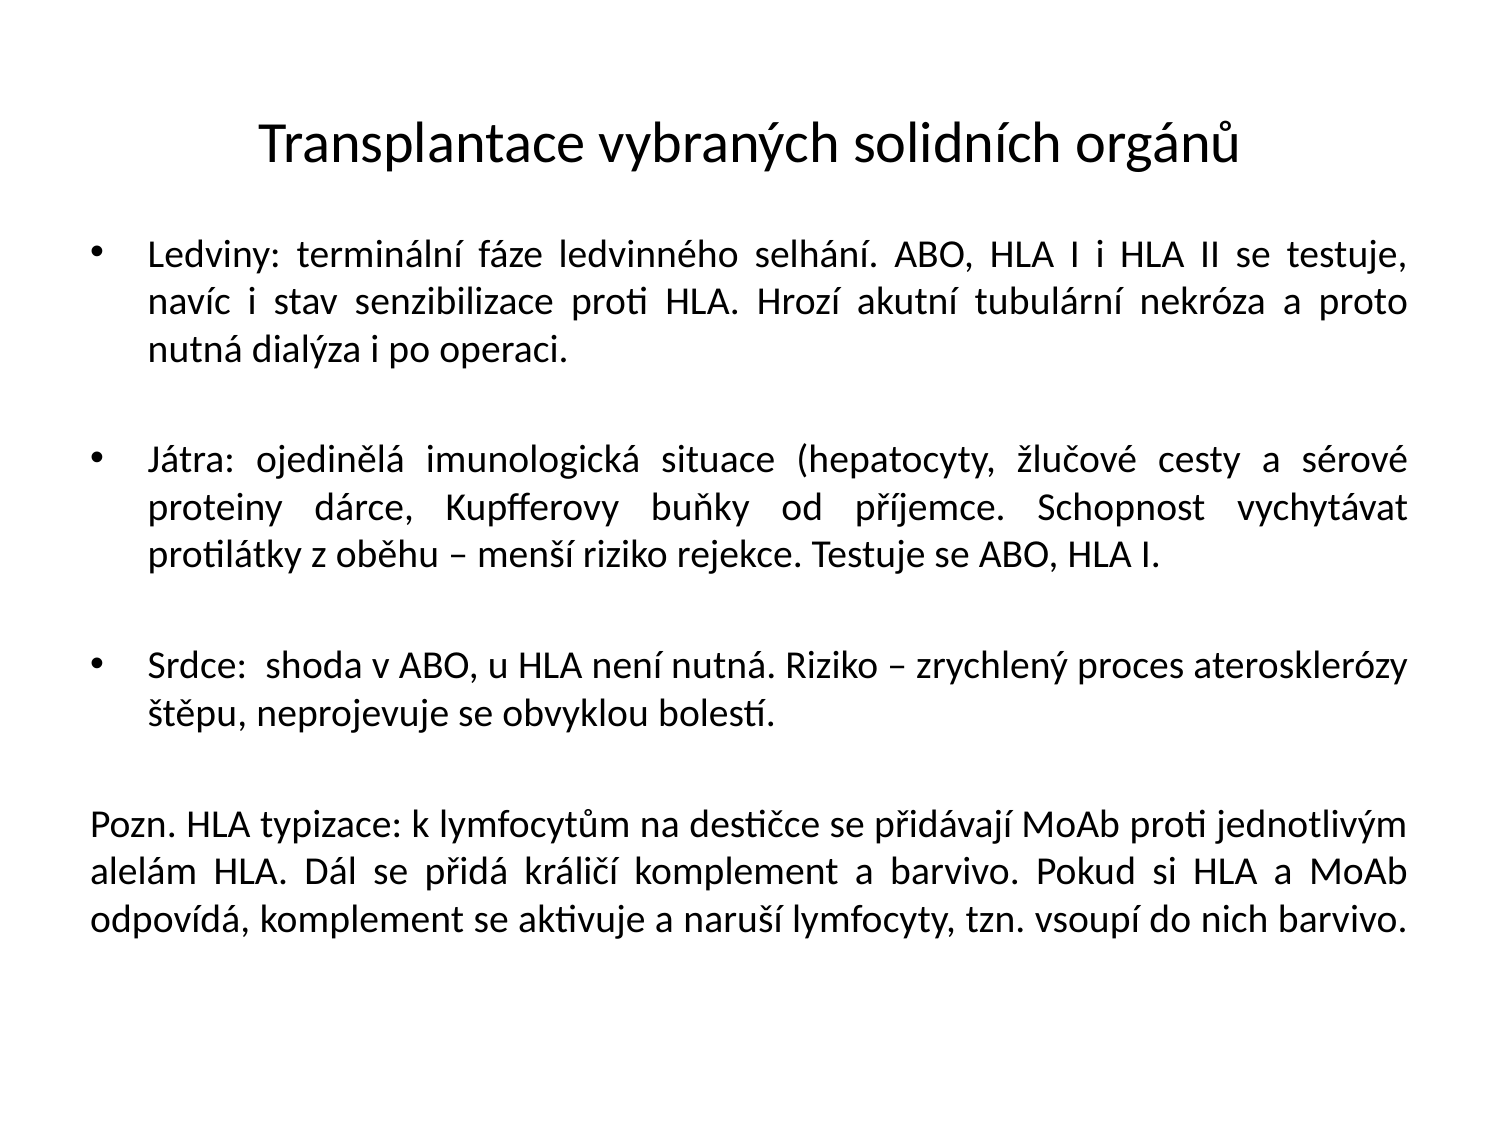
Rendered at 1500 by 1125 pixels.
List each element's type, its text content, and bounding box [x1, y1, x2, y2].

title Transplantace vybraných solidních orgánů [75, 45, 1425, 219]
list Ledviny: terminální fáze ledvinného selhání. ABO, HLA I i HLA II se testuje, navíc i stav senzibilizace proti HLA. Hrozí akutní tubulární nekróza a proto nutná dialýza i po operaci. Játra: ojedinělá imunologická situace (hepatocyty, žlučové cesty a sérové proteiny dárce, Kupfferovy buňky od příjemce. Schopnost vychytávat protilátky z oběhu – menší riziko rejekce. Testuje se ABO, HLA I. Srdce: shoda v ABO, u HLA není nutná. Riziko – zrychlený proces aterosklerózy štěpu, neprojevuje se obvyklou bolestí. Pozn. HLA typizace: k lymfocytům na destičce se přidávají MoAb proti jednotlivým alelám HLA. Dál se přidá králičí komplement a barvivo. Pokud si HLA a MoAb odpovídá, komplement se aktivuje a naruší lymfocyty, tzn. vsoupí do nich barvivo. [75, 219, 1425, 963]
